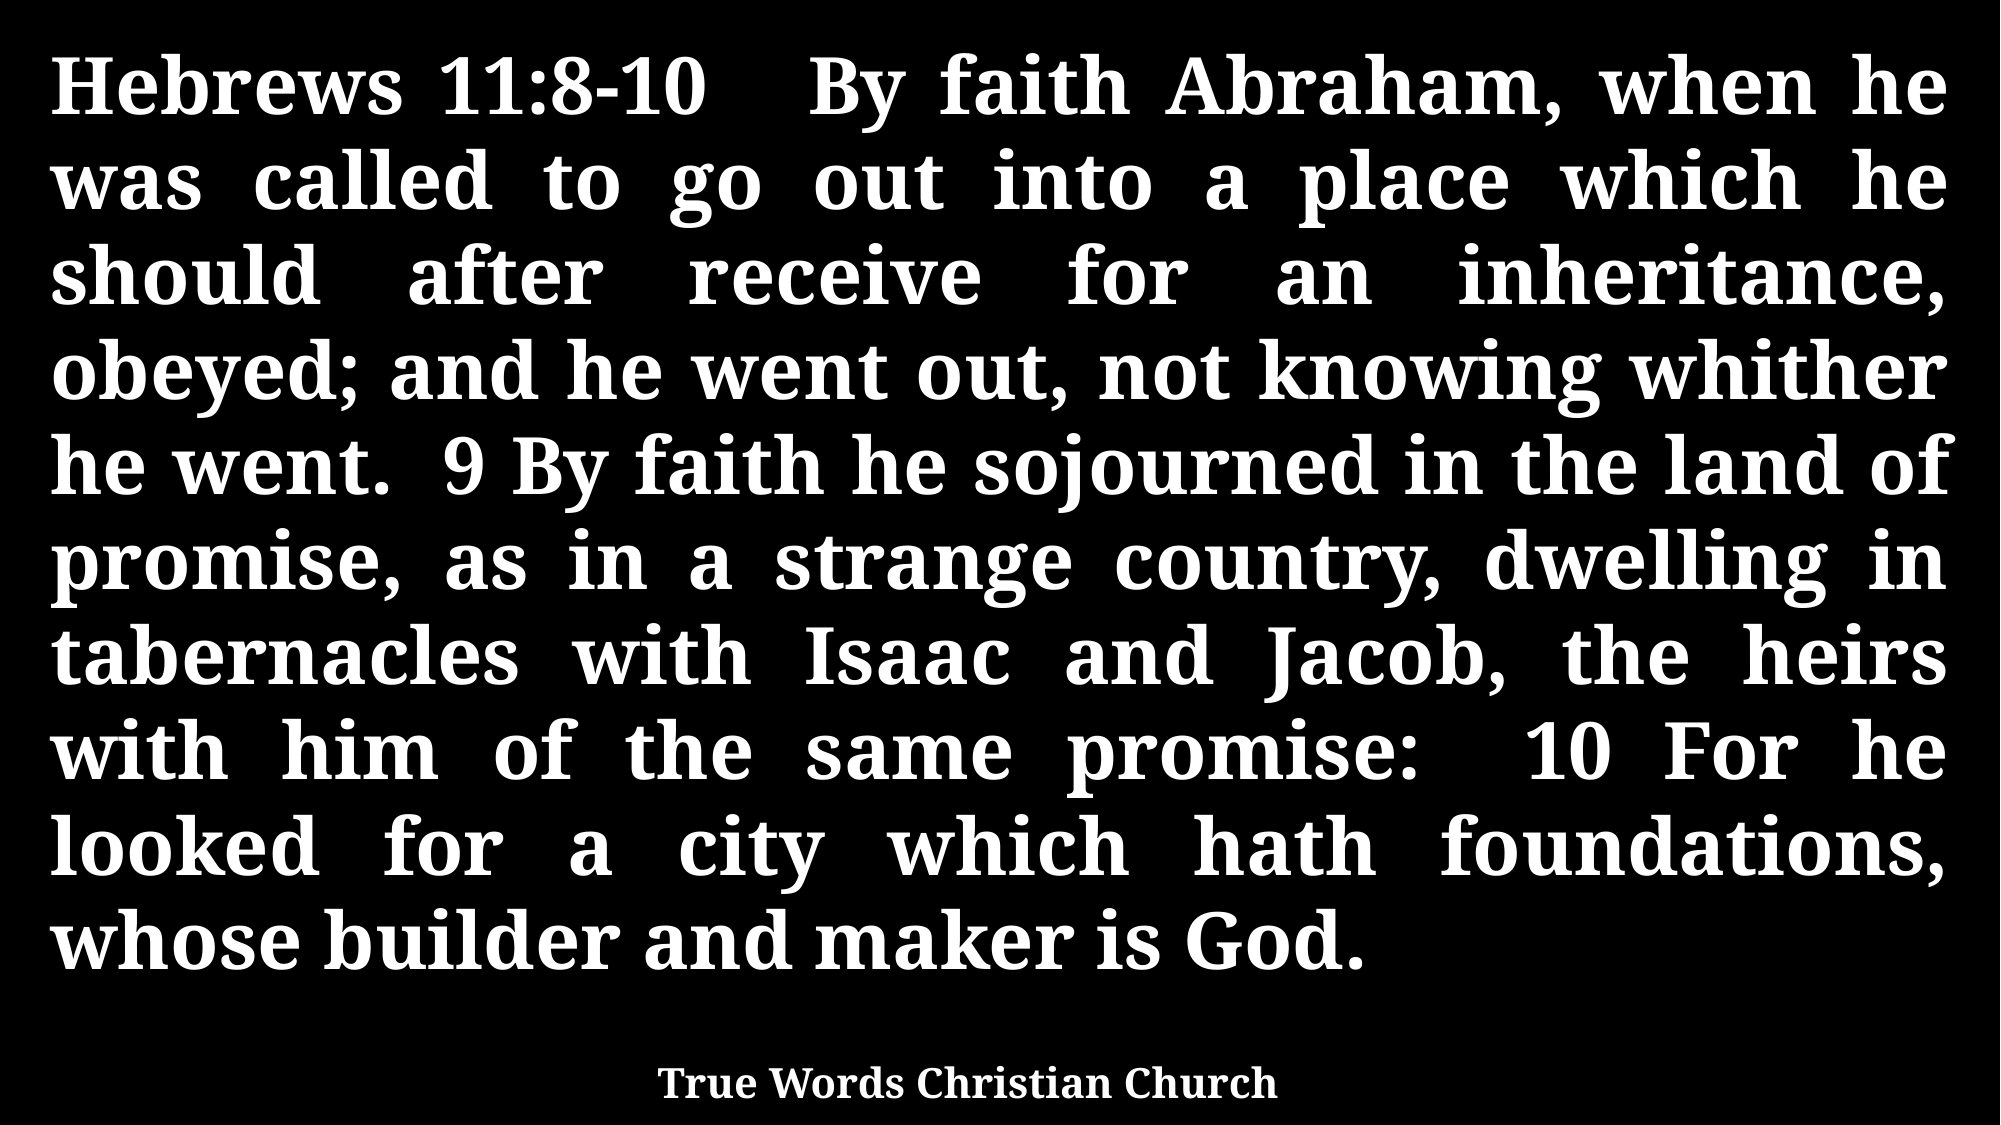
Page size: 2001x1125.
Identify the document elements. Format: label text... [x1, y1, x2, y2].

text_box Hebrews 11:8-10 By faith Abraham, when he was called to go out into a place which he should after receive for an inheritance, obeyed; and he went out, not knowing whither he went. 9 By faith he sojourned in the land of promise, as in a strange country, dwelling in tabernacles with Isaac and Jacob, the heirs with him of the same promise: 10 For he looked for a city which hath foundations, whose builder and maker is God. [35, 28, 1965, 994]
text_box True Words Christian Church [642, 1049, 1294, 1114]
